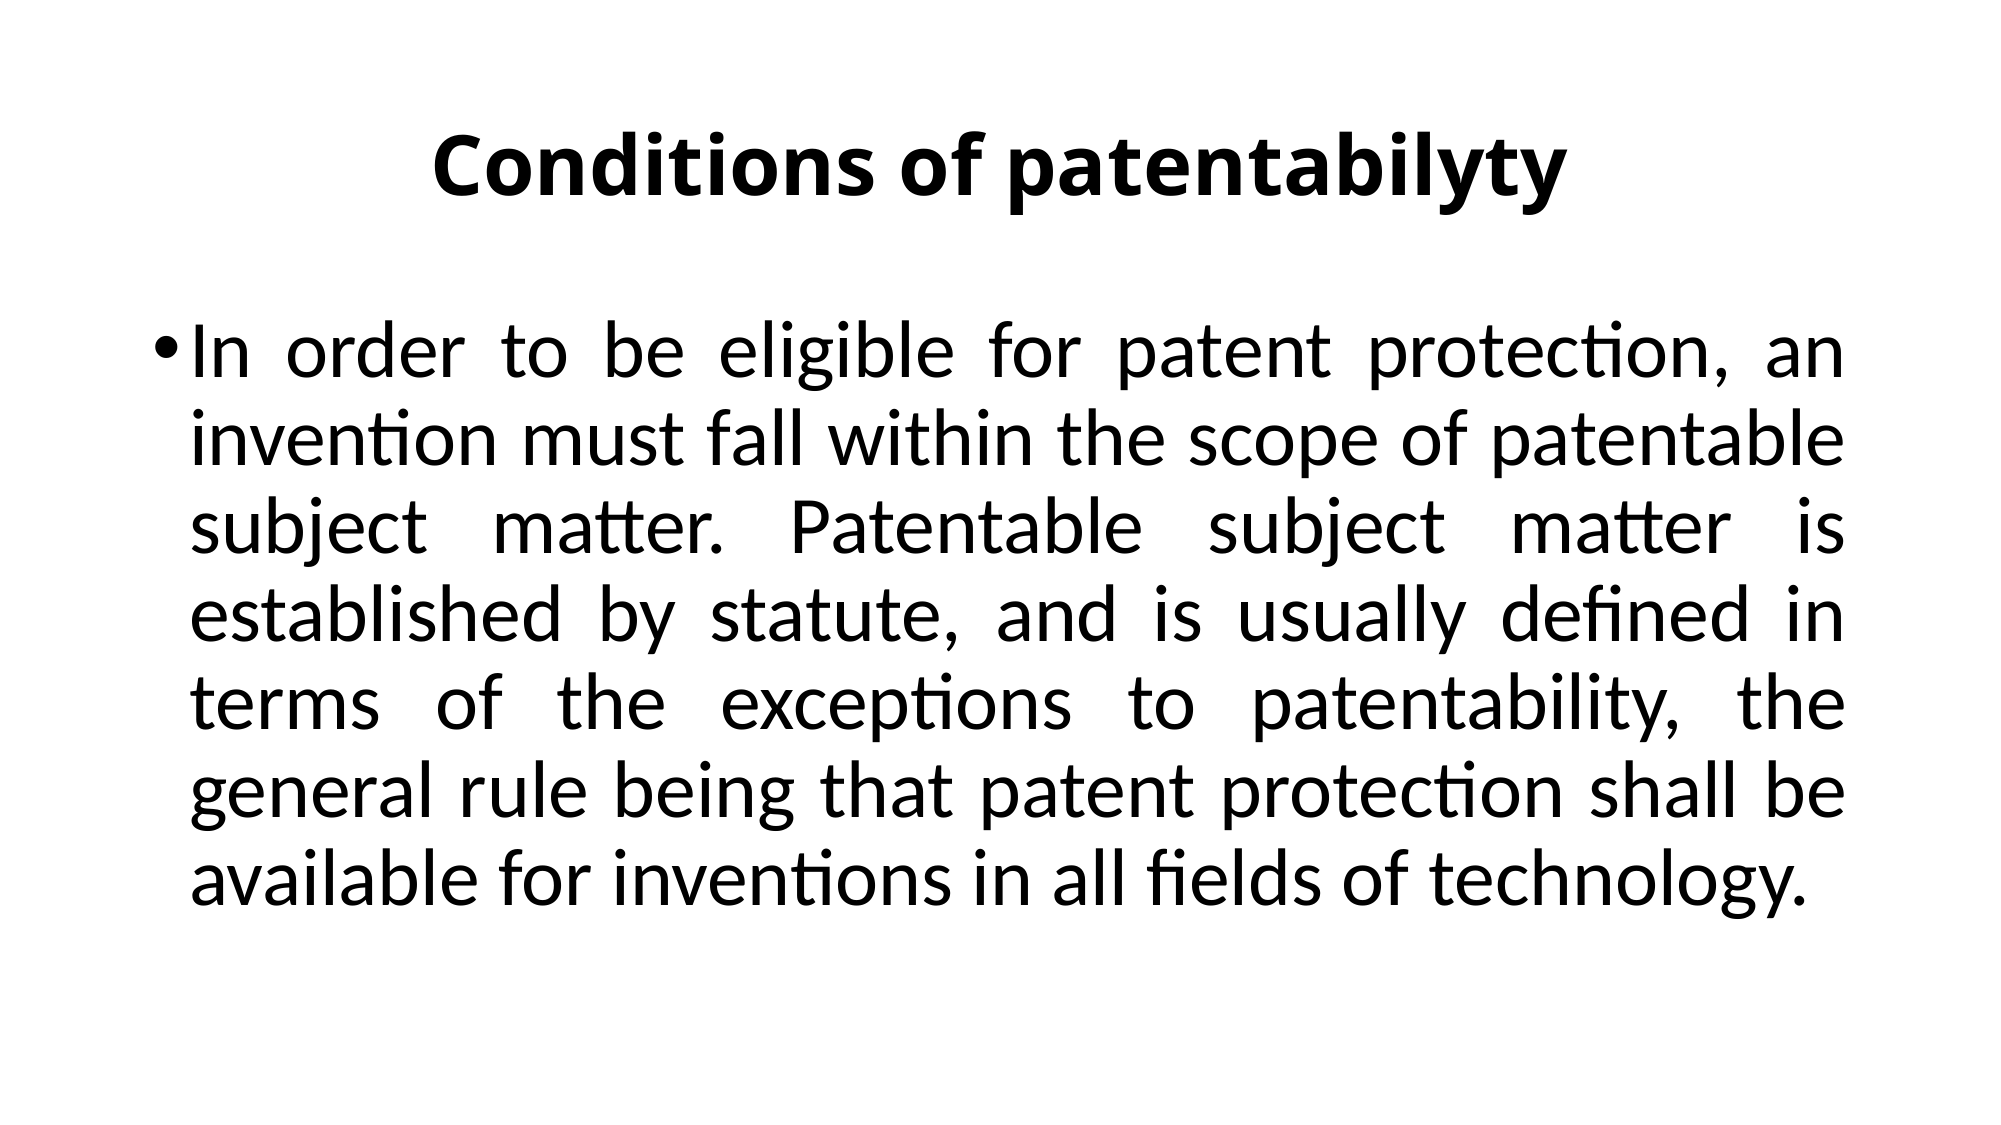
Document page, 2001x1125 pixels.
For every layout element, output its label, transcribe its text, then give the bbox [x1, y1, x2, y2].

title Conditions of patentabilyty [137, 59, 1863, 278]
list In order to be eligible for patent protection, an invention must fall within the scope of patentable subject matter. Patentable subject matter is established by statute, and is usually defined in terms of the exceptions to patentability, the general rule being that patent protection shall be available for inventions in all fields of technology. [137, 299, 1863, 1014]
